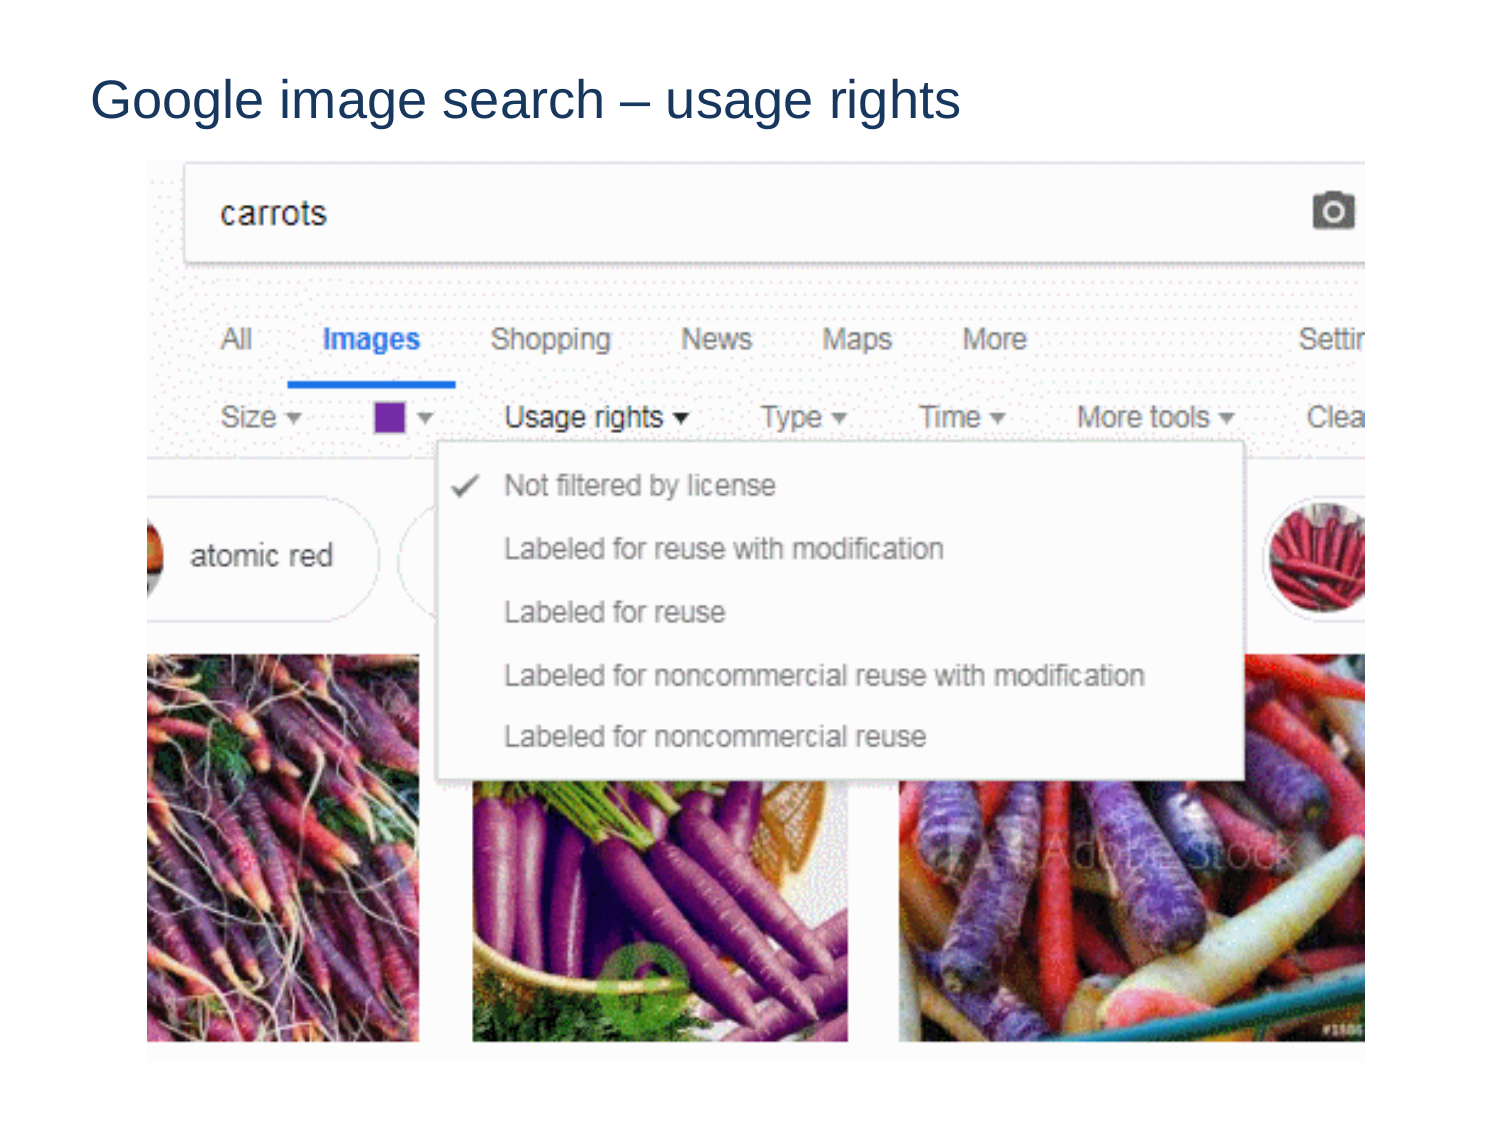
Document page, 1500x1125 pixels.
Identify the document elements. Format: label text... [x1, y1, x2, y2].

picture [147, 160, 1365, 1062]
title Google image search – usage rights [75, 45, 1425, 149]
